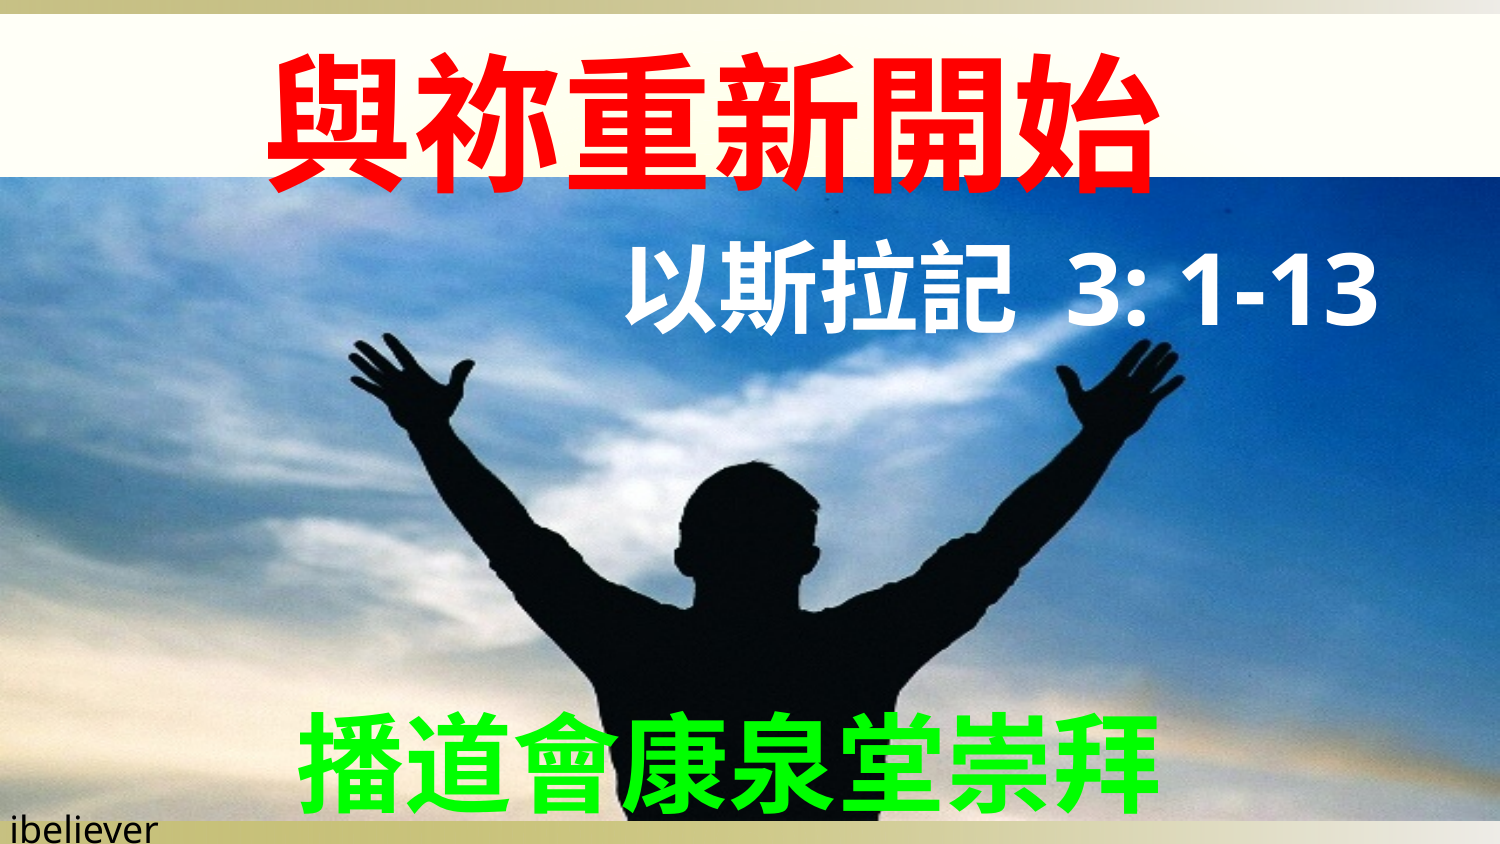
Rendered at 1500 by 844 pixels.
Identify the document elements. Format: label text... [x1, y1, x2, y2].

text_box ibeliever [0, 831, 174, 844]
text_box 與祢重新開始 [247, 23, 1178, 177]
picture [0, 177, 1500, 822]
